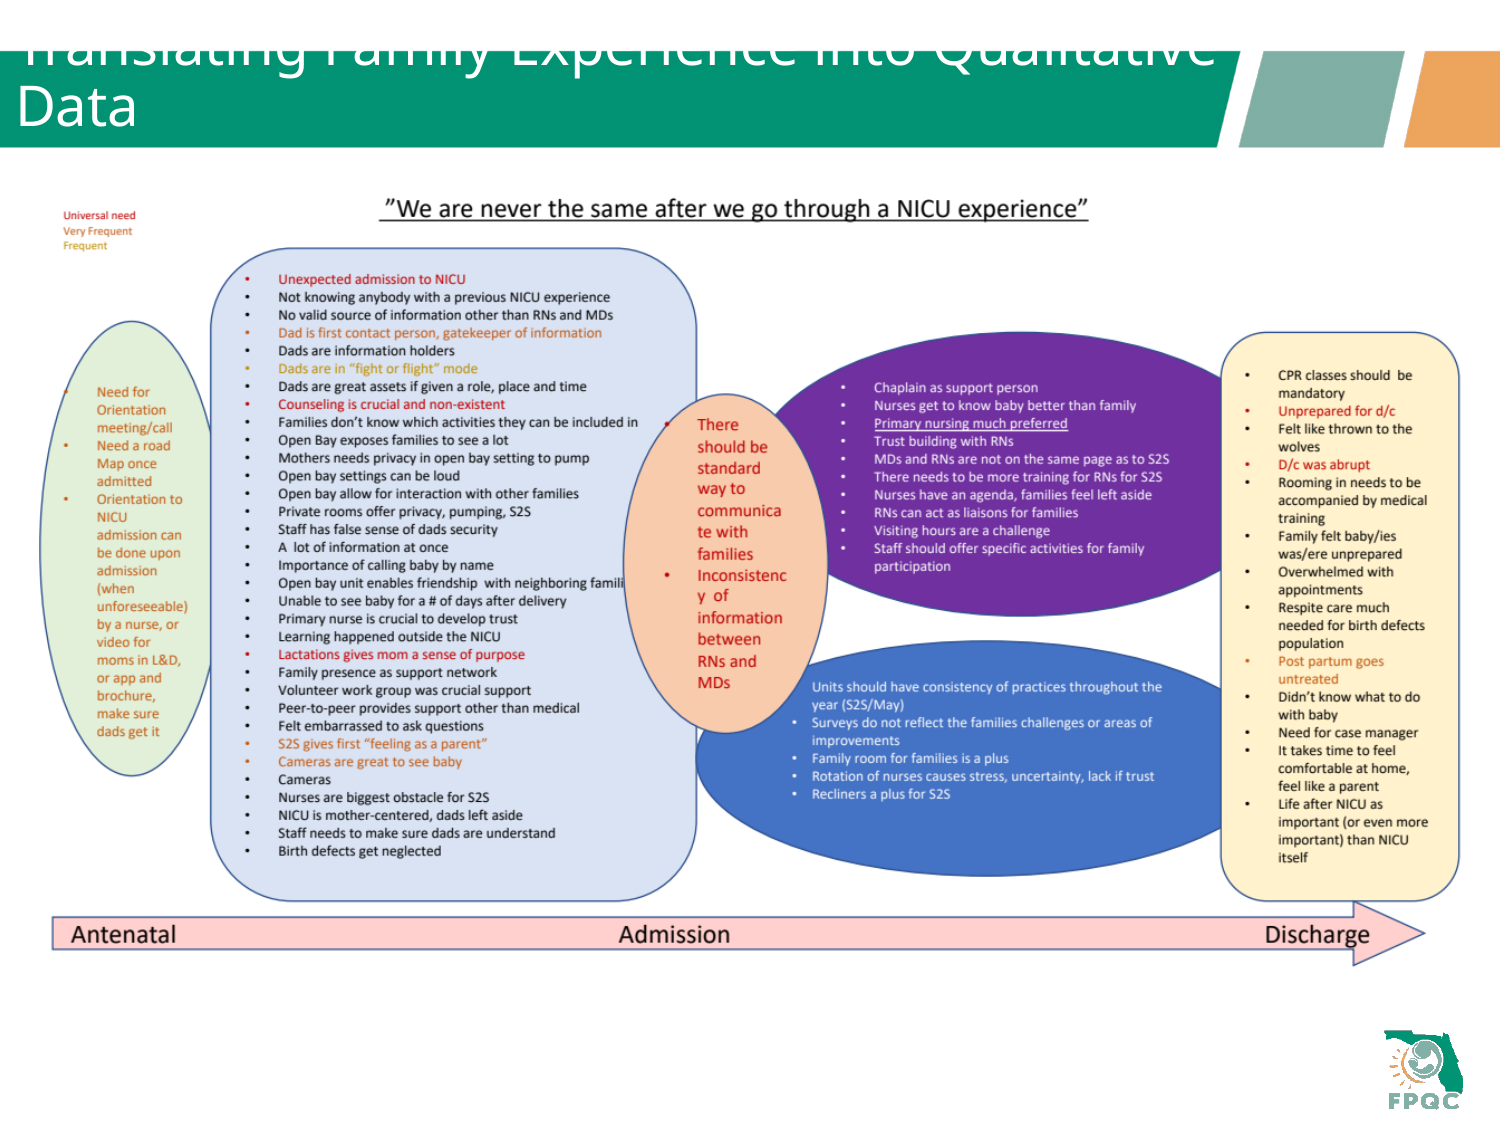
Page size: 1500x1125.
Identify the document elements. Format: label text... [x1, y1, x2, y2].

picture [1369, 1024, 1500, 1125]
picture [37, 179, 1462, 981]
title Translating Family Experience into Qualitative Data [0, 40, 1305, 146]
picture [0, 51, 1500, 147]
